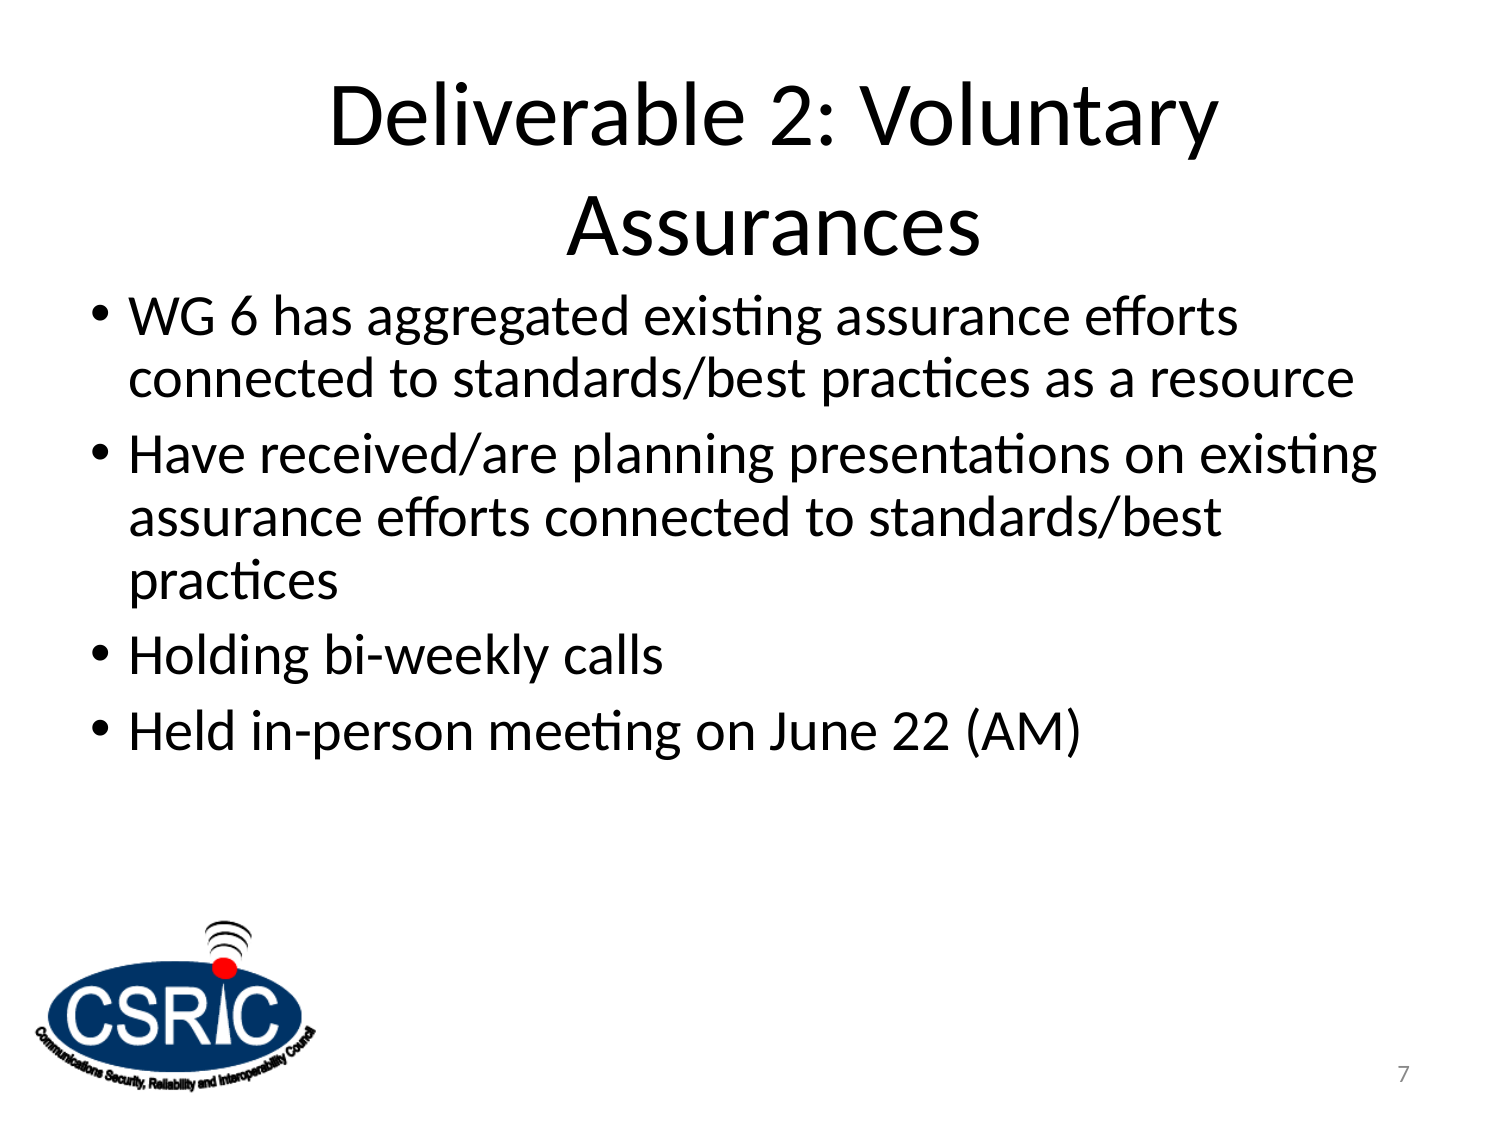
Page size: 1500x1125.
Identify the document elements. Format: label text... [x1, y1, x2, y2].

picture [29, 916, 323, 1096]
slide_number 7 [1074, 1042, 1425, 1103]
list WG 6 has aggregated existing assurance efforts connected to standards/best practices as a resource Have received/are planning presentations on existing assurance efforts connected to standards/best practices Holding bi-weekly calls Held in-person meeting on June 22 (AM) [75, 277, 1425, 1020]
text_box Deliverable 2: Voluntary Assurances [99, 70, 1450, 258]
